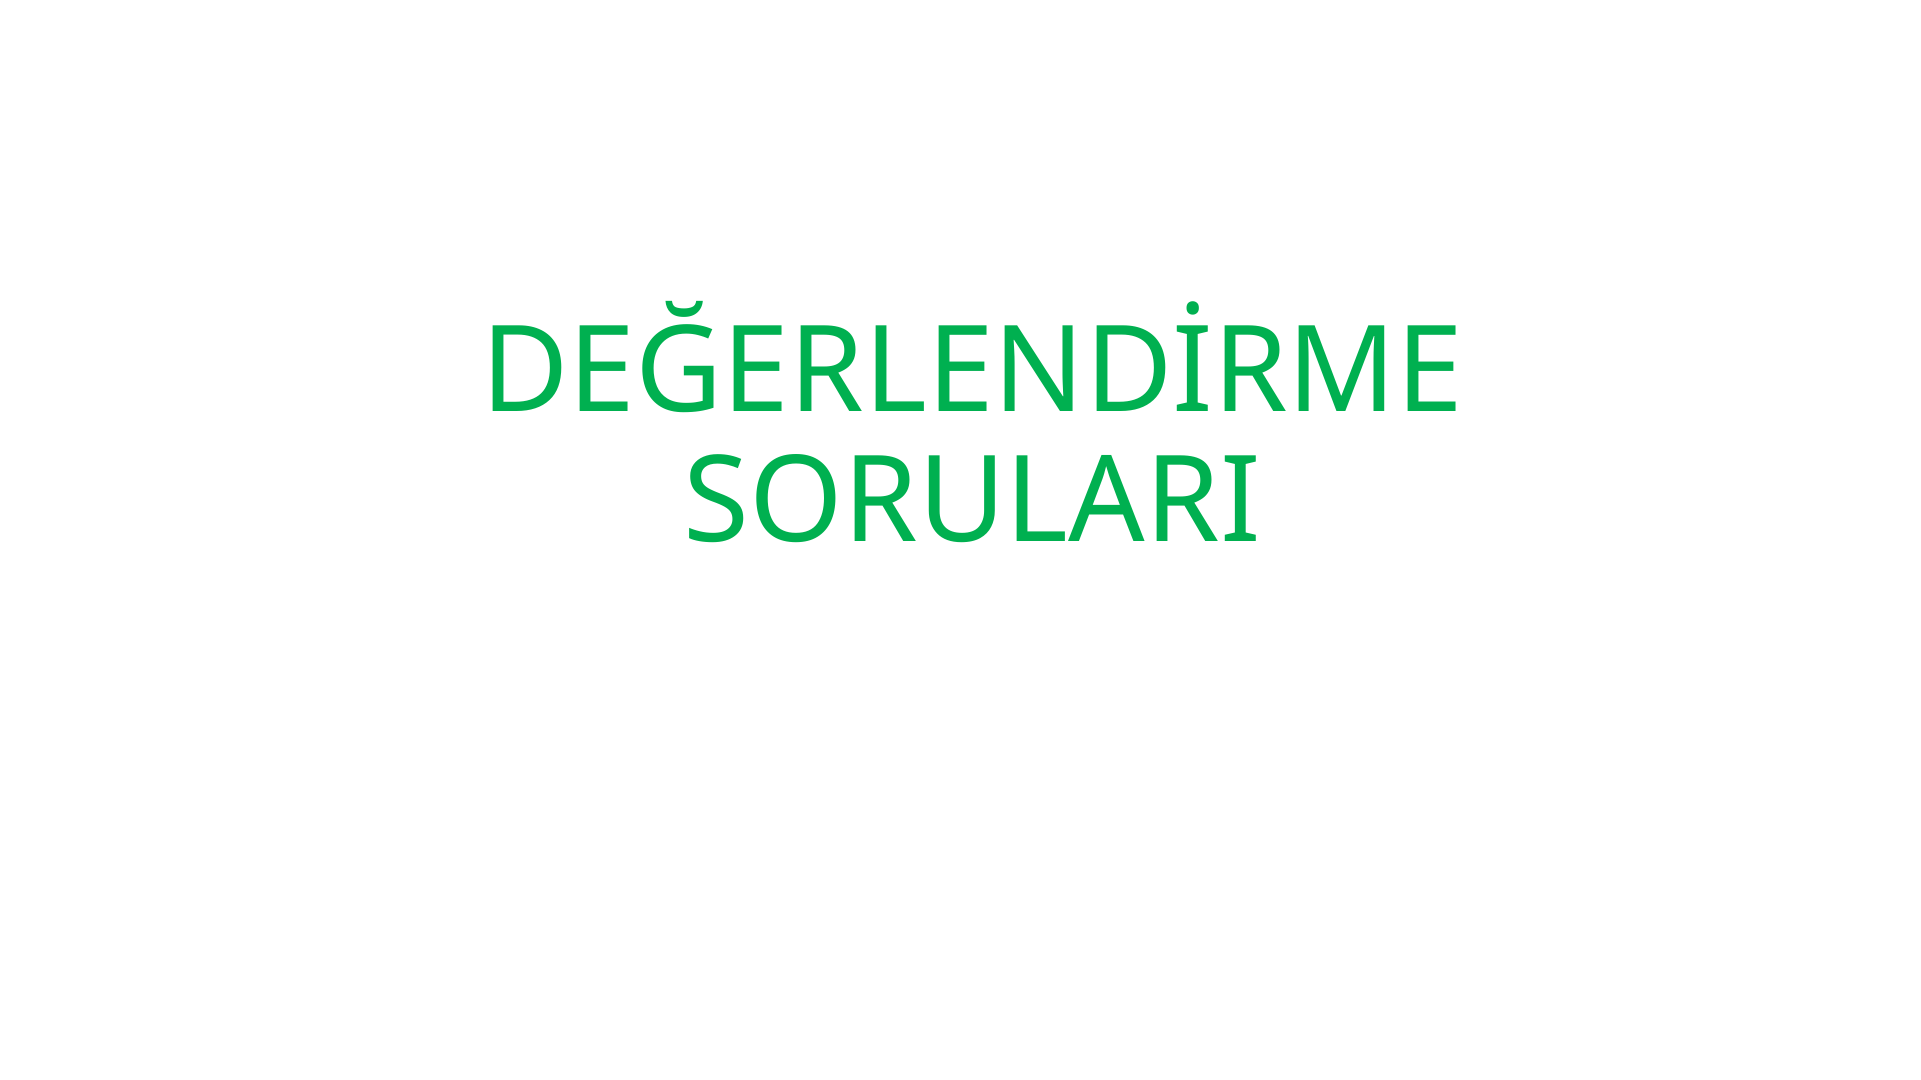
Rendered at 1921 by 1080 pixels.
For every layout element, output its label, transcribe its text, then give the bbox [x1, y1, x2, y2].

title DEĞERLENDİRME SORULARI [252, 199, 1693, 575]
